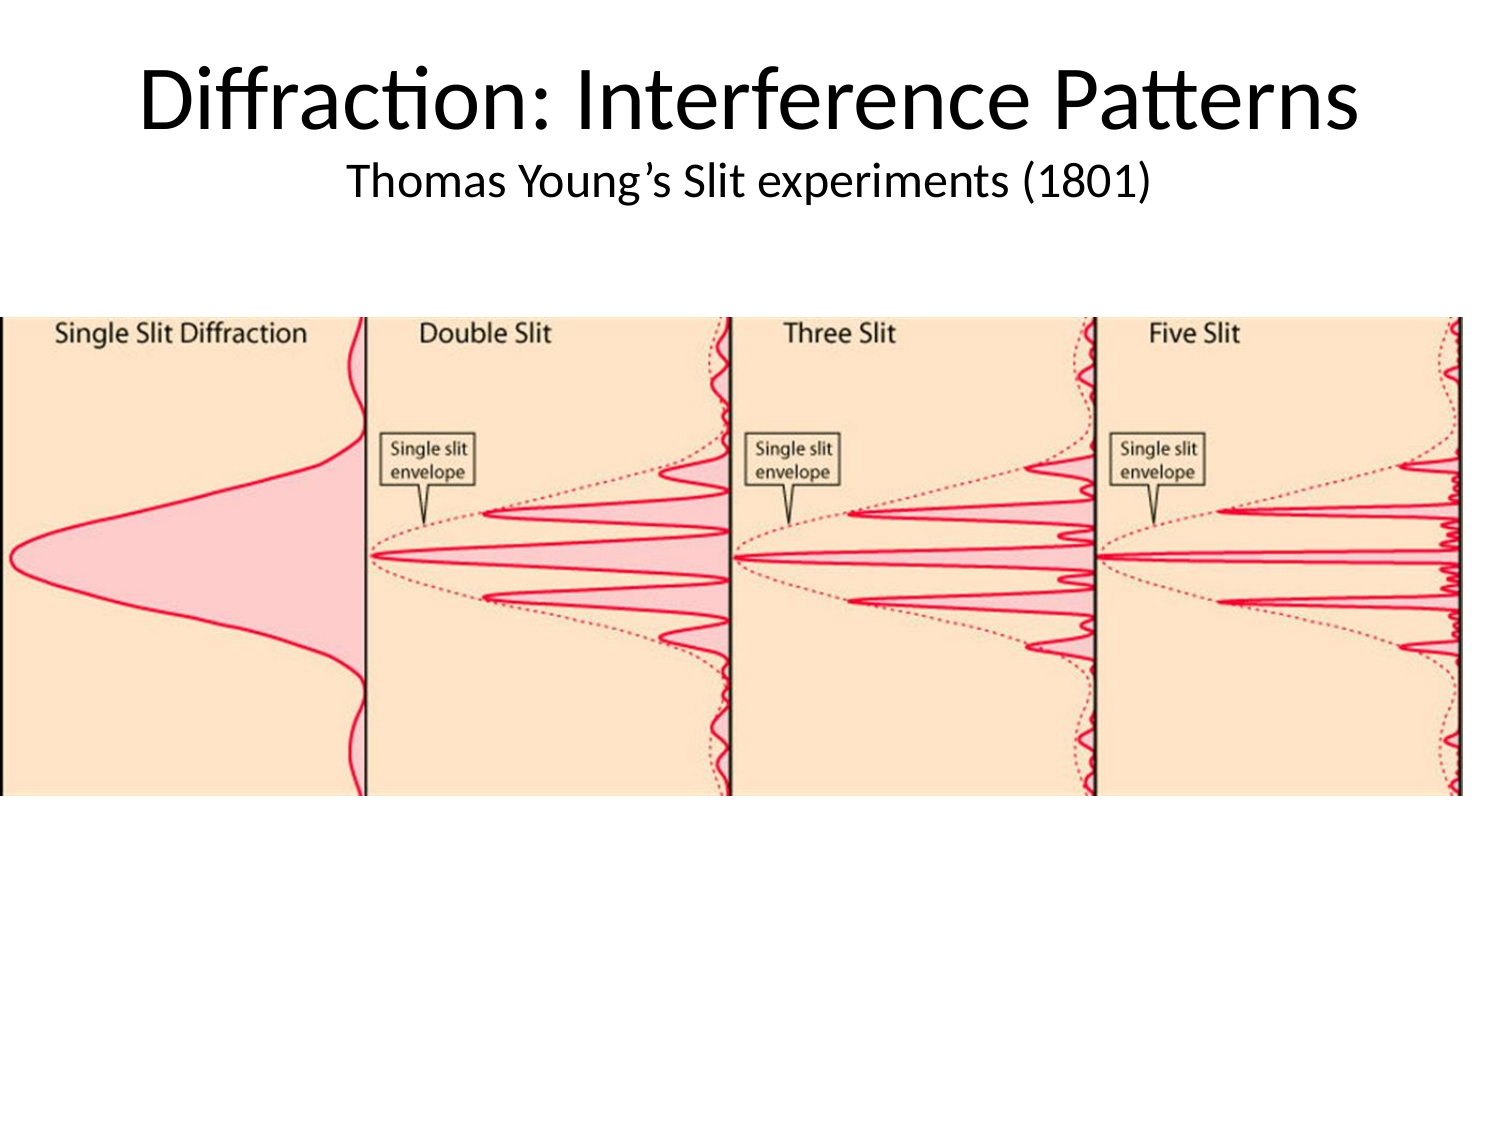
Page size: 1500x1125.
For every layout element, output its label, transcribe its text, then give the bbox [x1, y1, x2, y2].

picture [0, 316, 1463, 796]
title Diffraction: Interference Patterns Thomas Young’s Slit experiments (1801) [75, 45, 1425, 200]
